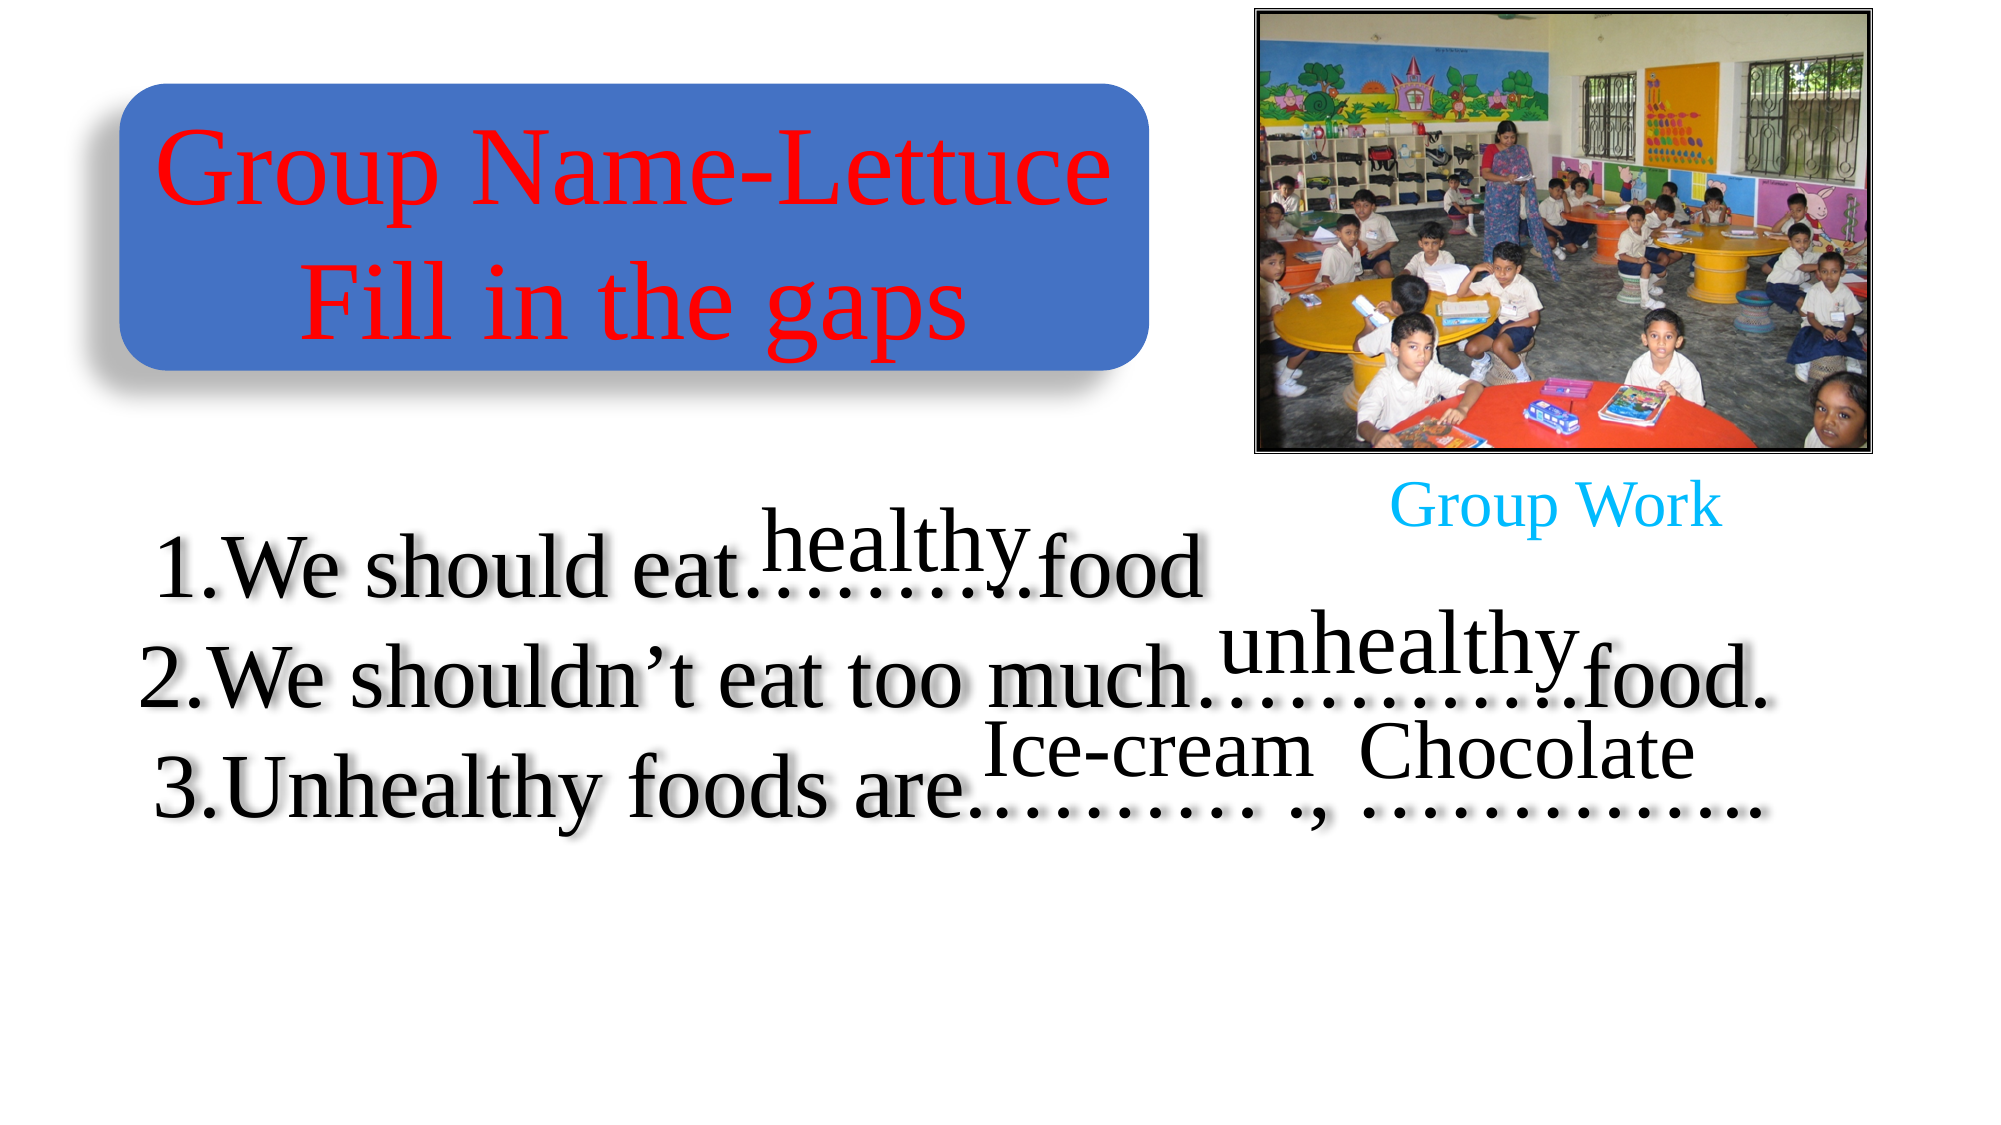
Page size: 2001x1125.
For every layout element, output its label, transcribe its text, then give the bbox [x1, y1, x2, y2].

text_box Group Name-Lettuce Fill in the gaps [118, 82, 1151, 372]
text_box Chocolate [1329, 688, 1728, 803]
text_box unhealthy [1200, 575, 1599, 688]
text_box Ice-cream [956, 685, 1342, 801]
text_box 1.We should eat……….food 2.We shouldn’t eat too much………….food. 3.Unhealthy foods are.……… ., ………….. [114, 498, 1798, 843]
text_box healthy [732, 471, 1061, 597]
text_box Group Work [1313, 455, 1799, 547]
picture [1252, 6, 1874, 455]
